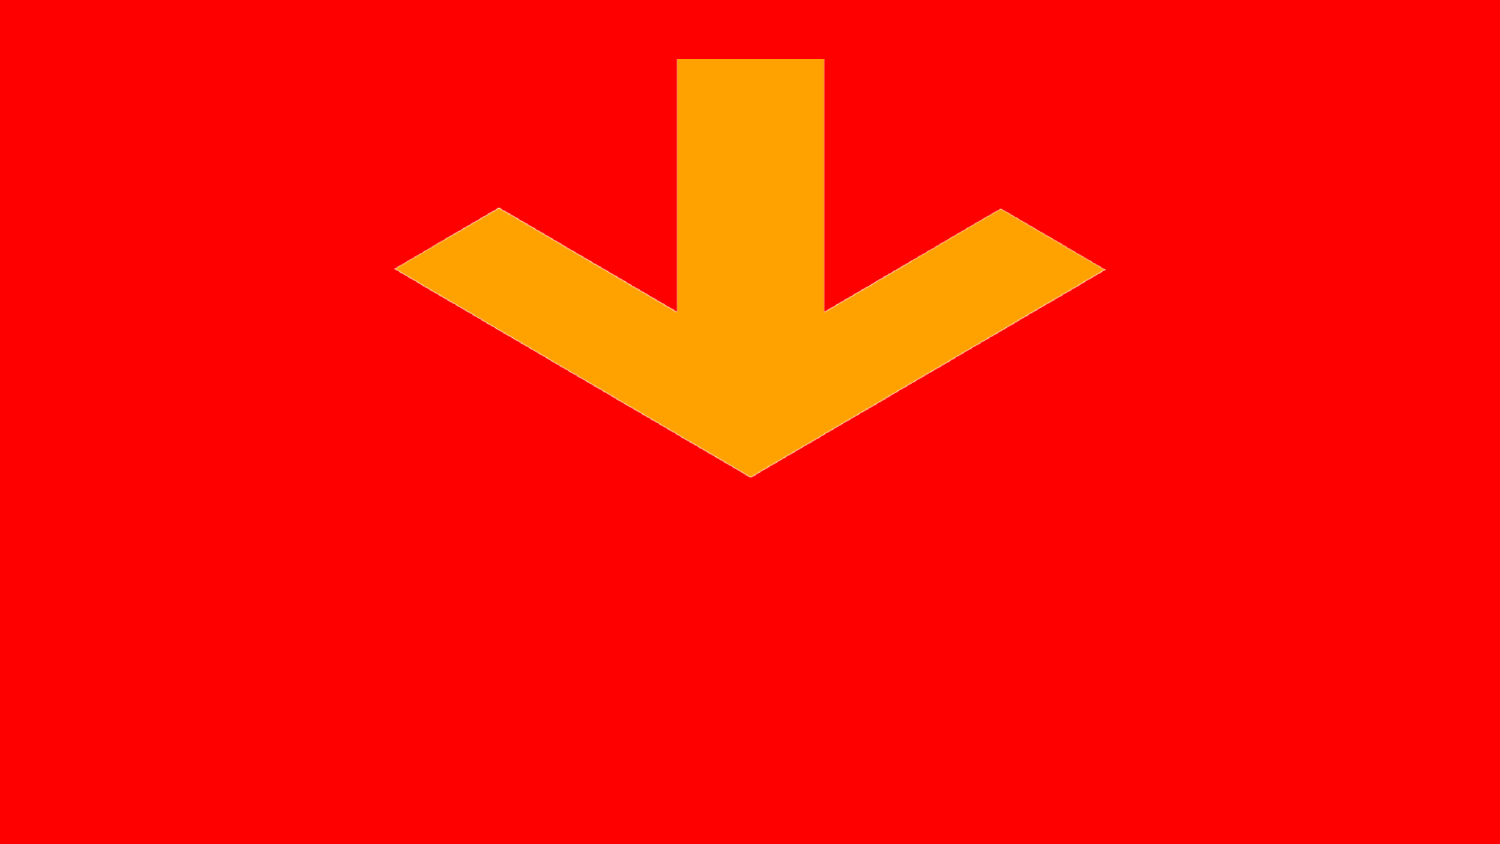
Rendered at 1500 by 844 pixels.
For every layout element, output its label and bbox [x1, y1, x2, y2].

picture [391, 58, 1108, 775]
